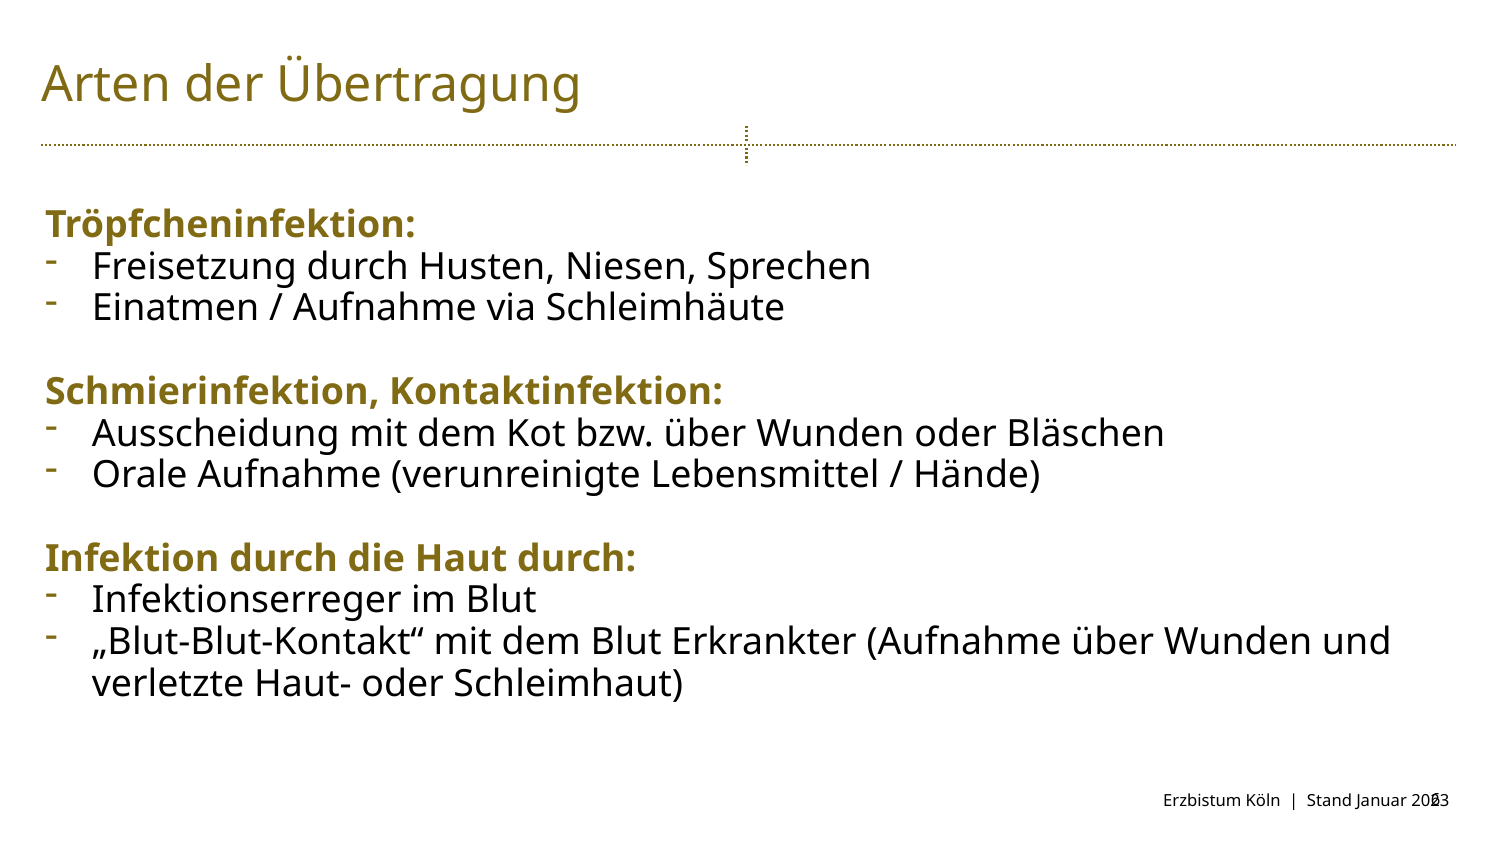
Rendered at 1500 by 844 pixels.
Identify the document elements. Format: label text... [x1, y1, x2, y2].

list Tröpfcheninfektion: Freisetzung durch Husten, Niesen, Sprechen Einatmen / Aufnahme via Schleimhäute Schmierinfektion, Kontaktinfektion: Ausscheidung mit dem Kot bzw. über Wunden oder Bläschen Orale Aufnahme (verunreinigte Lebensmittel / Hände) Infektion durch die Haut durch: Infektionserreger im Blut „Blut-Blut-Kontakt“ mit dem Blut Erkrankter (Aufnahme über Wunden und verletzte Haut- oder Schleimhaut) [45, 203, 1455, 771]
list Arten der Übertragung [41, 29, 1455, 111]
